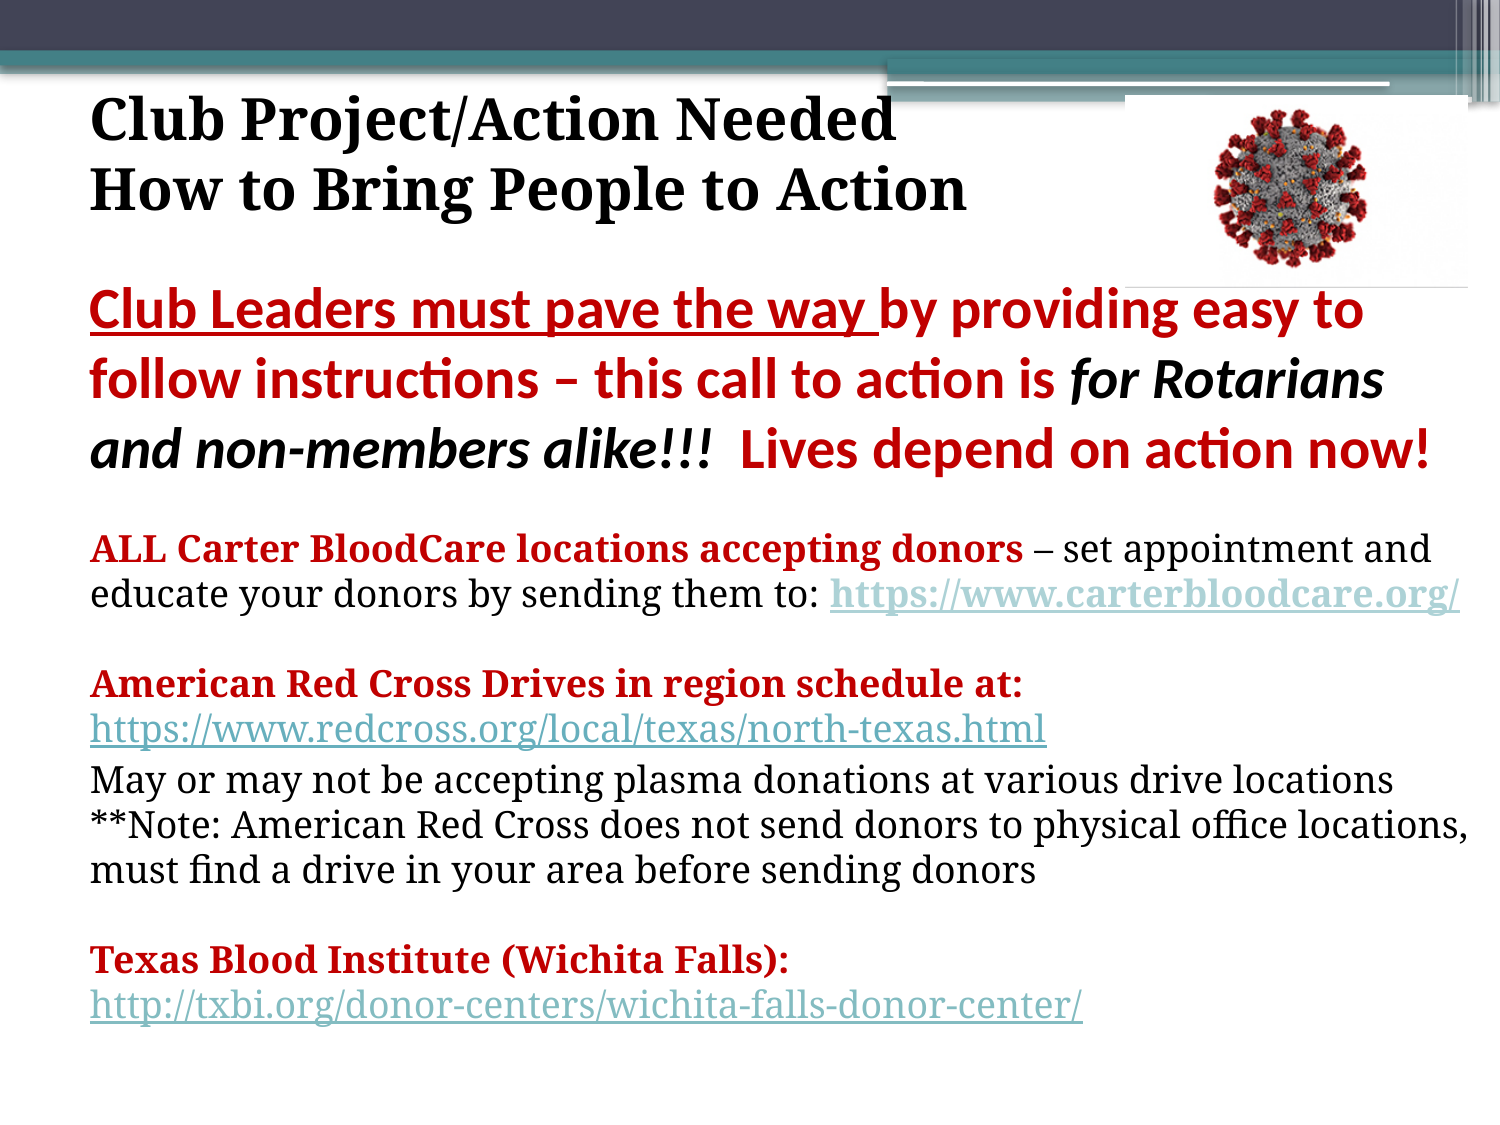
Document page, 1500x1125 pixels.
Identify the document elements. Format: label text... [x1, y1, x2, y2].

text_box Club Project/Action Needed How to Bring People to Action [74, 74, 1413, 230]
text_box Club Leaders must pave the way by providing easy to follow instructions – this call to action is for Rotarians and non-members alike!!! Lives depend on action now! ALL Carter BloodCare locations accepting donors – set appointment and educate your donors by sending them to: https://www.carterbloodcare.org/ American Red Cross Drives in region schedule at: https://www.redcross.org/local/texas/north-texas.html May or may not be accepting plasma donations at various drive locations **Note: American Red Cross does not send donors to physical office locations, must find a drive in your area before sending donors Texas Blood Institute (Wichita Falls): http://txbi.org/donor-centers/wichita-falls-donor-center/ [74, 262, 1488, 1034]
picture [1124, 95, 1468, 288]
